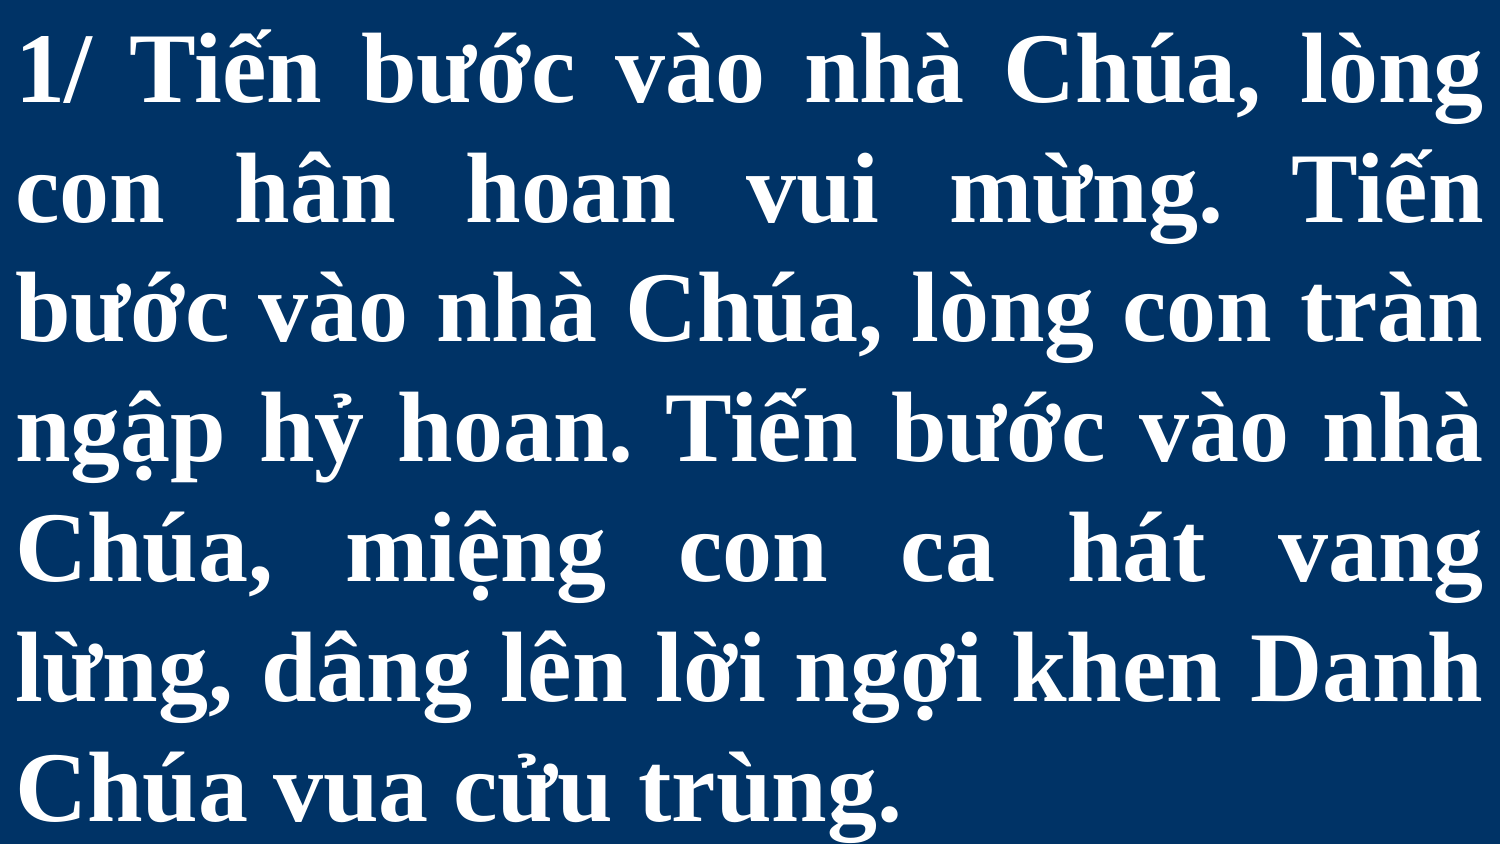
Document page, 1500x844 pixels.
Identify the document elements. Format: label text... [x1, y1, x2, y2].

title 1/ Tiến bước vào nhà Chúa, lòng con hân hoan vui mừng. Tiến bước vào nhà Chúa, lòng con tràn ngập hỷ hoan. Tiến bước vào nhà Chúa, miệng con ca hát vang lừng, dâng lên lời ngợi khen Danh Chúa vua cửu trùng. [0, 0, 1500, 844]
